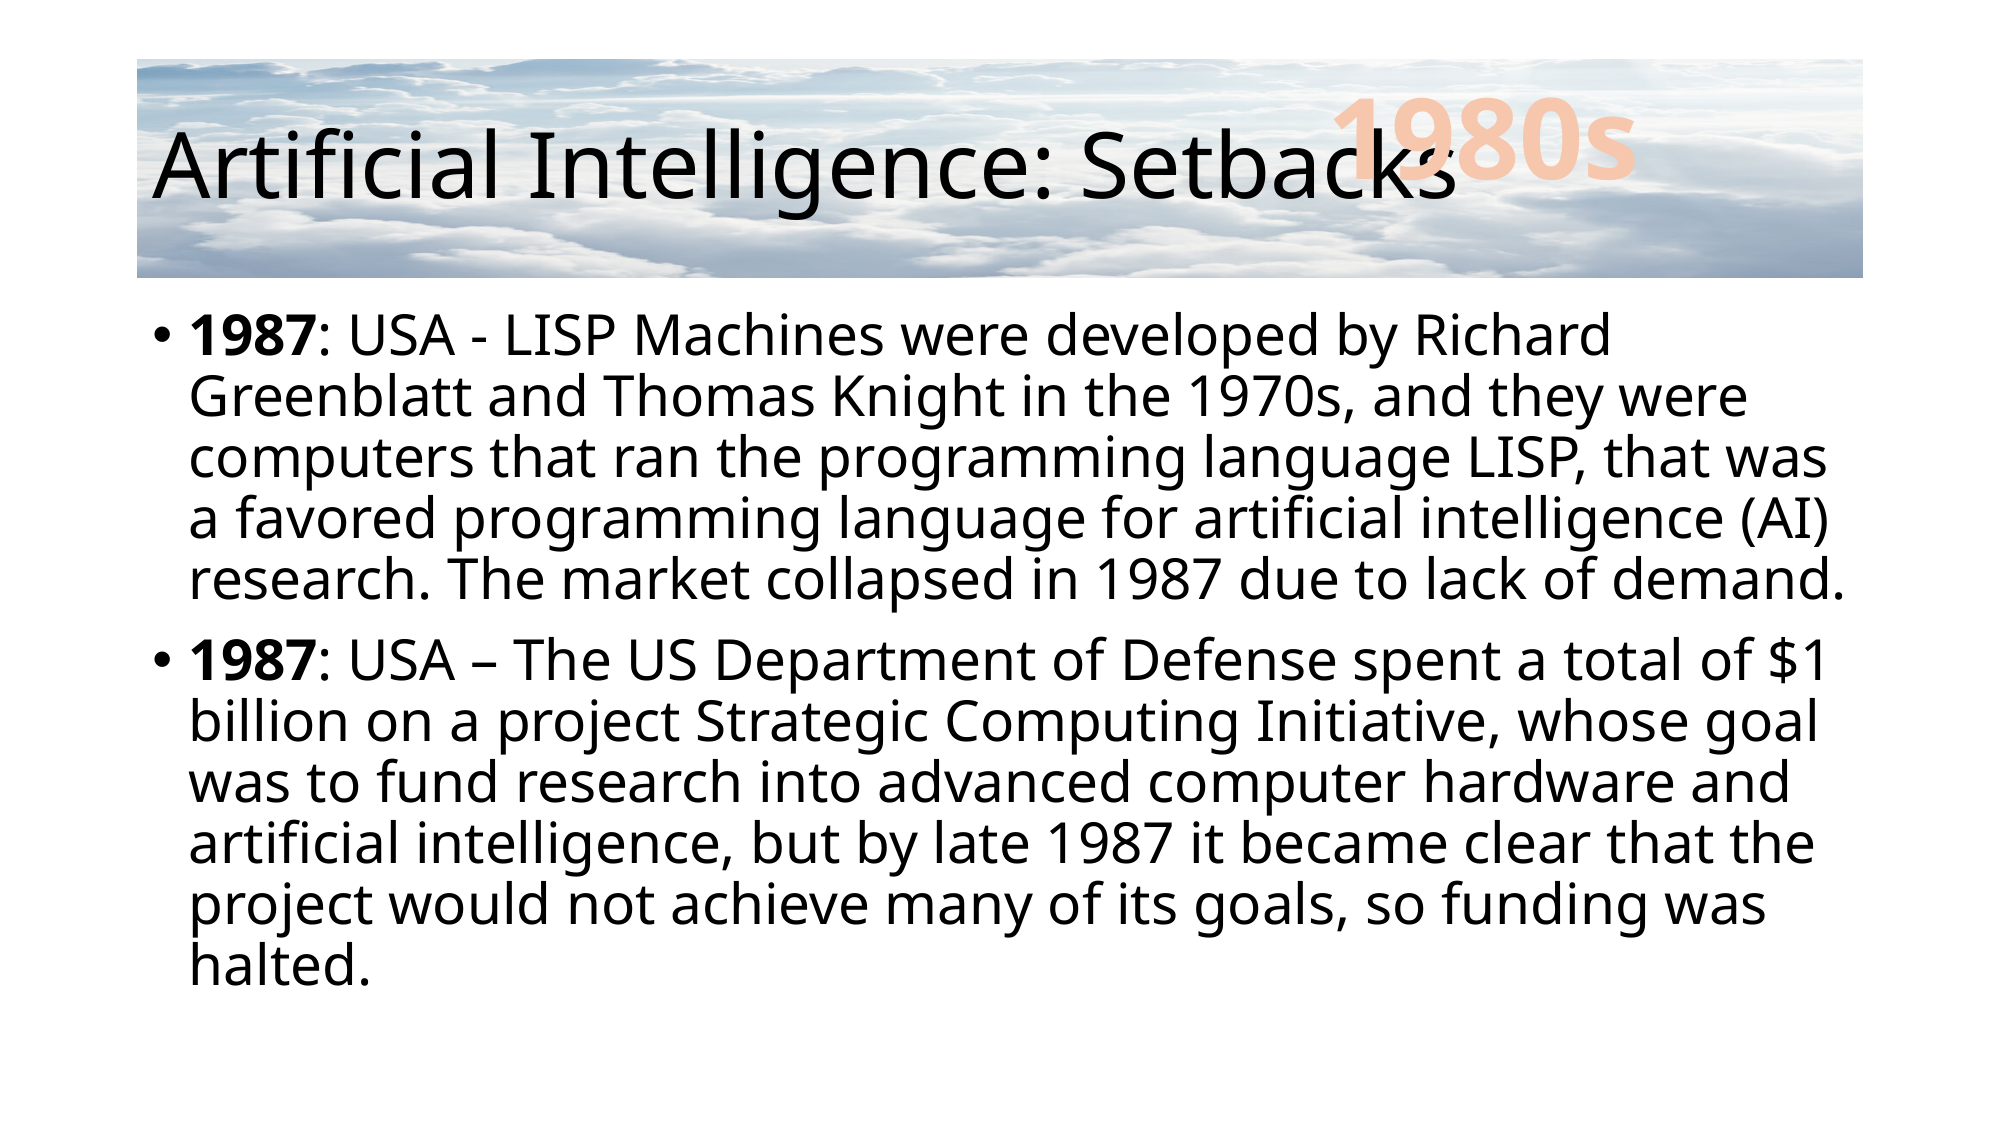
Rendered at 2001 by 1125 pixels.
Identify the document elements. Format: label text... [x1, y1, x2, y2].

list 1987: USA - LISP Machines were developed by Richard Greenblatt and Thomas Knight in the 1970s, and they were computers that ran the programming language LISP, that was a favored programming language for artificial intelligence (AI) research. The market collapsed in 1987 due to lack of demand. 1987: USA – The US Department of Defense spent a total of $1 billion on a project Strategic Computing Initiative, whose goal was to fund research into advanced computer hardware and artificial intelligence, but by late 1987 it became clear that the project would not achieve many of its goals, so funding was halted. [137, 299, 1863, 1014]
picture [136, 59, 1863, 278]
